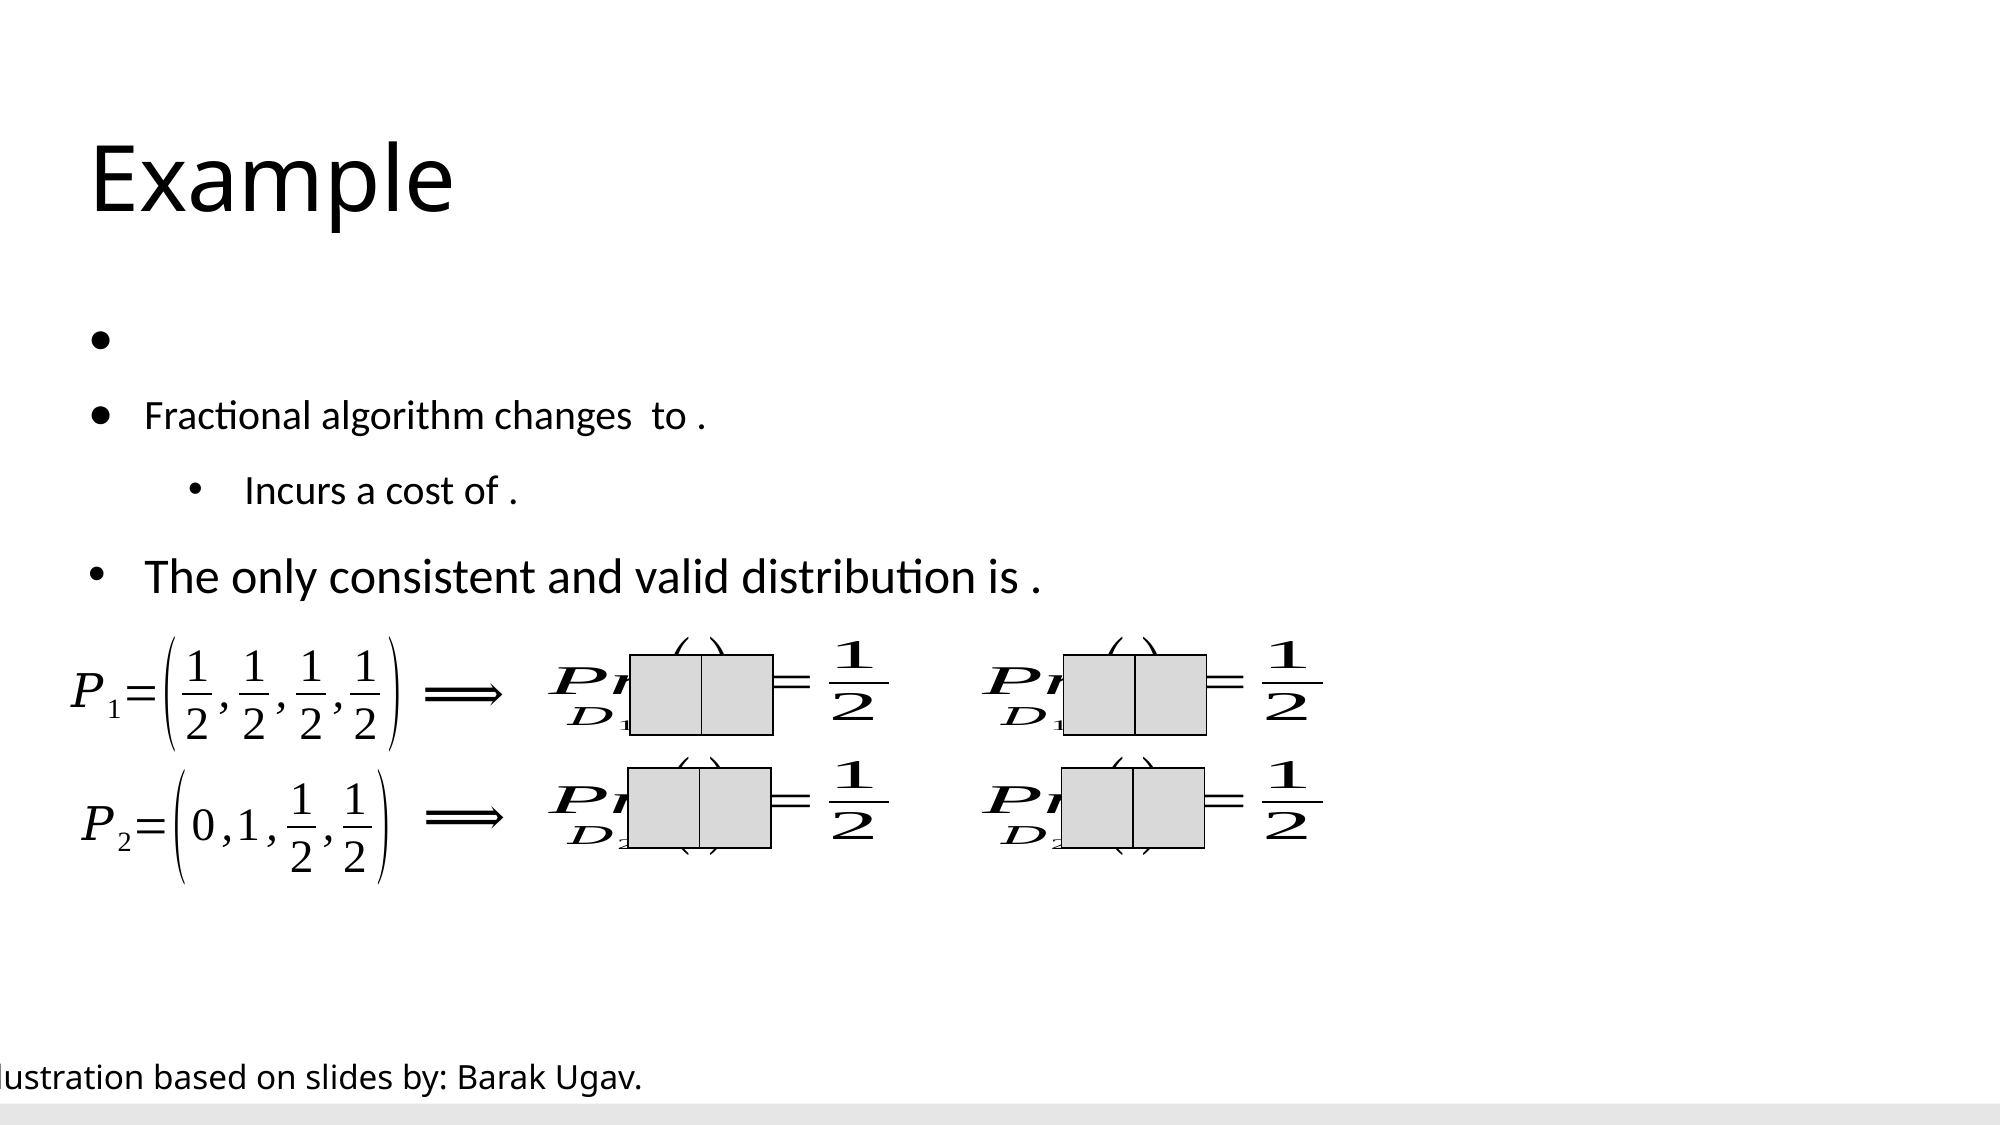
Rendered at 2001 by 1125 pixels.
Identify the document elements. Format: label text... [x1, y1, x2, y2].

title Example [68, 69, 1932, 251]
text_box Illustration based on slides by: Barak Ugav. [0, 1048, 659, 1104]
